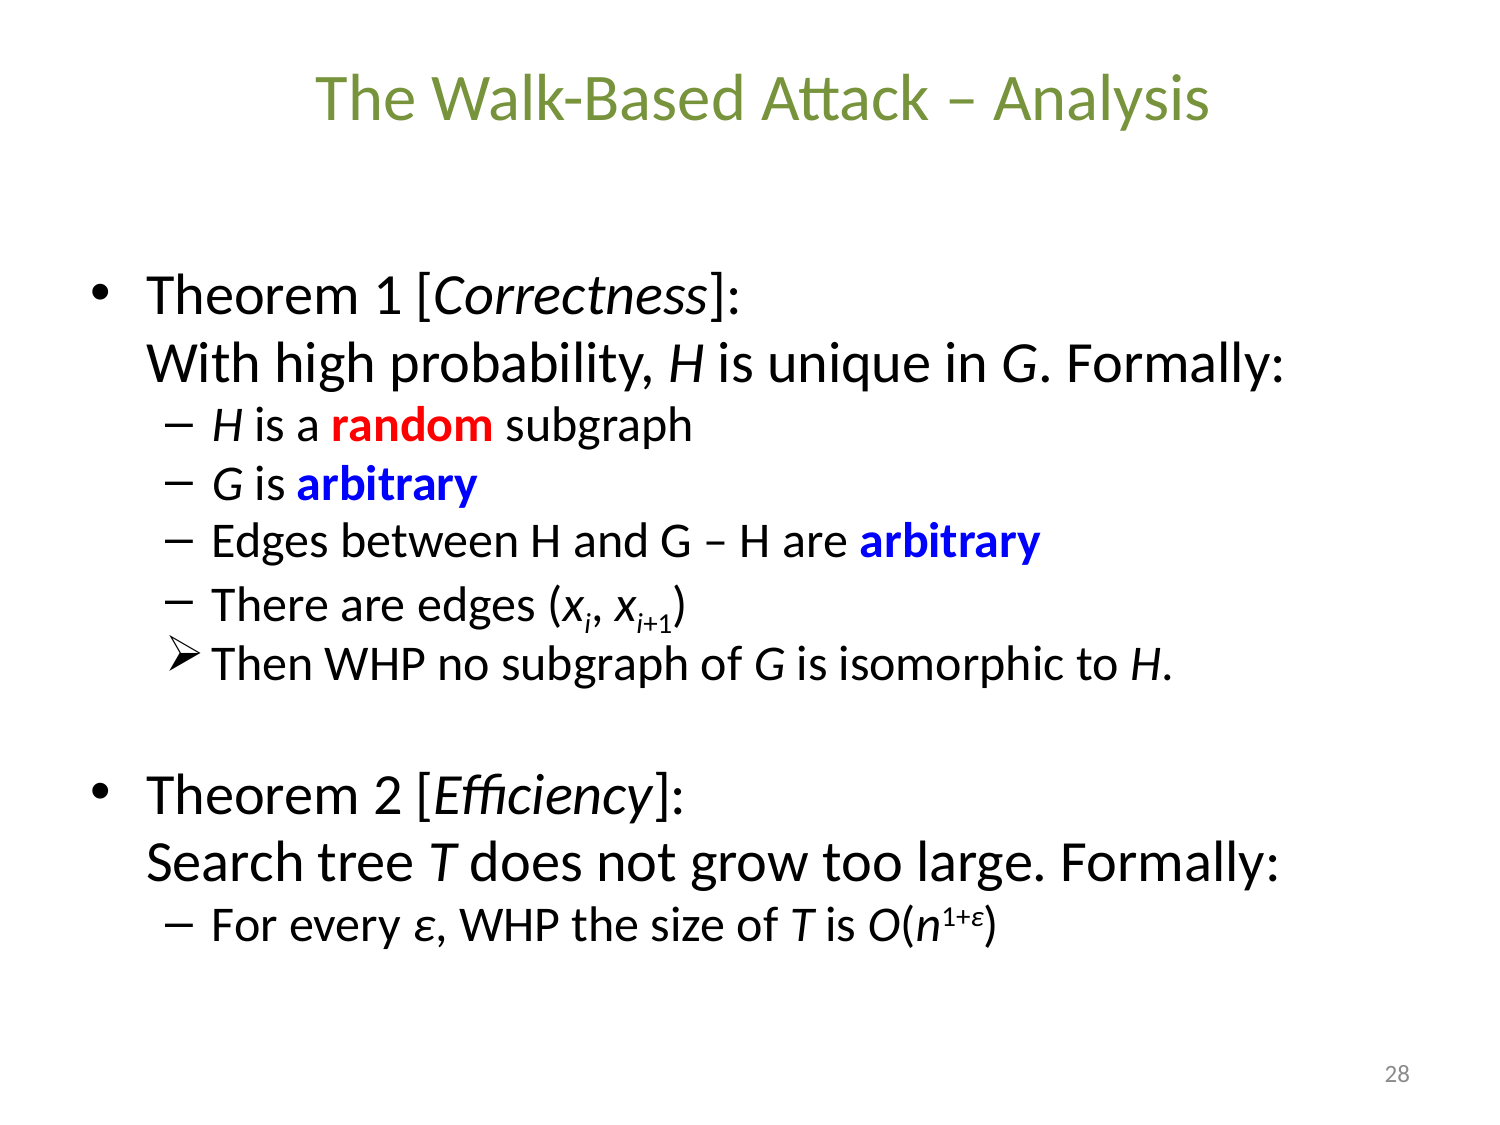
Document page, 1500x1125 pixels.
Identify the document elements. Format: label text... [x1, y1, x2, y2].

slide_number 28 [1074, 1042, 1425, 1103]
list Theorem 1 [Correctness]: With high probability, H is unique in G. Formally: H is a random subgraph G is arbitrary Edges between H and G – H are arbitrary There are edges (xi, xi+1) Then WHP no subgraph of G is isomorphic to H. Theorem 2 [Efficiency]: Search tree T does not grow too large. Formally: For every ε, WHP the size of T is O(n1+ε) [75, 262, 1425, 1005]
text_box The Walk-Based Attack – Analysis [88, 0, 1439, 188]
